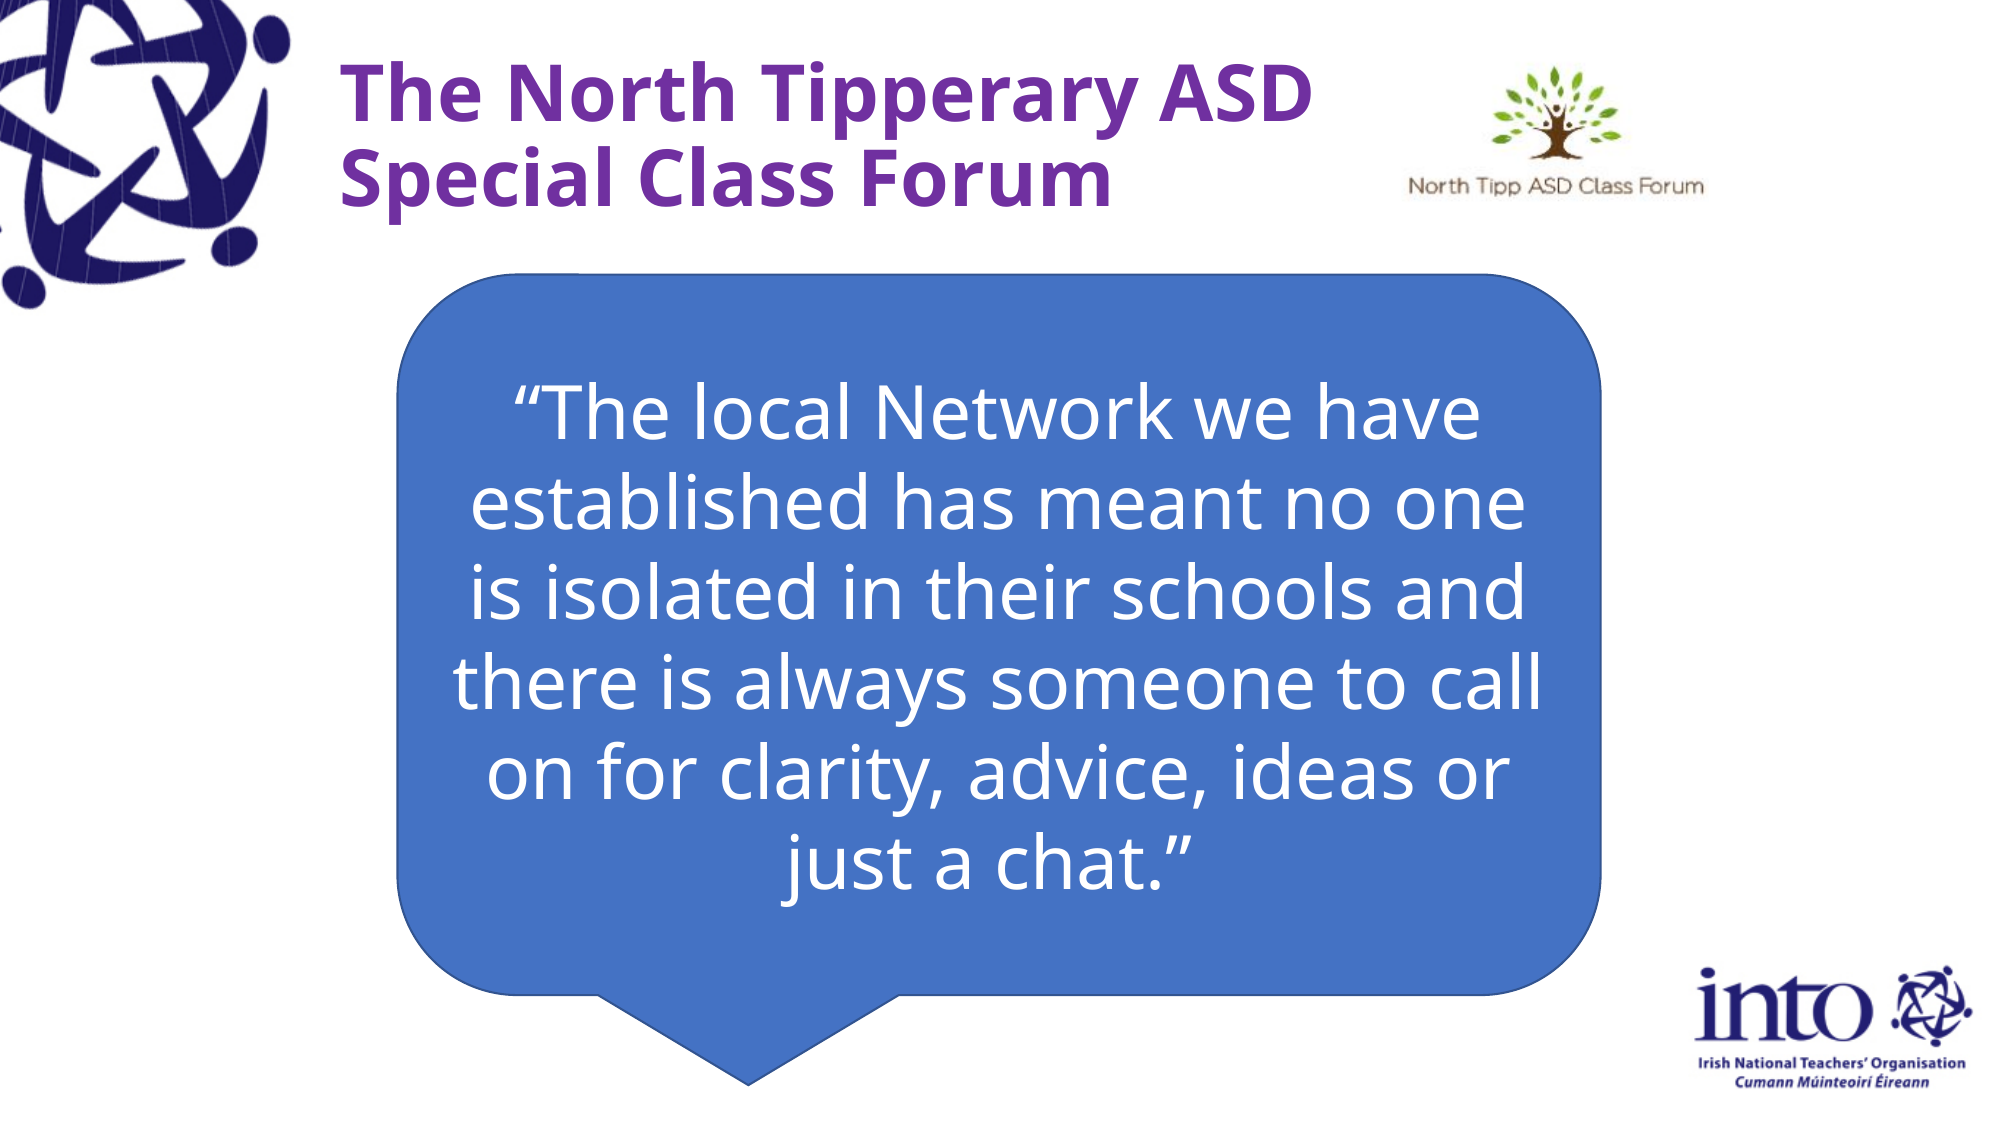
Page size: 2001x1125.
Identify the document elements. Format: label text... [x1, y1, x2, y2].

text_box “The local Network we have established has meant no one is isolated in their schools and there is always someone to call on for clarity, advice, ideas or just a chat.” [396, 273, 1602, 1087]
picture [0, 0, 2001, 1125]
title The North Tipperary ASD Special Class Forum [324, 45, 1401, 233]
